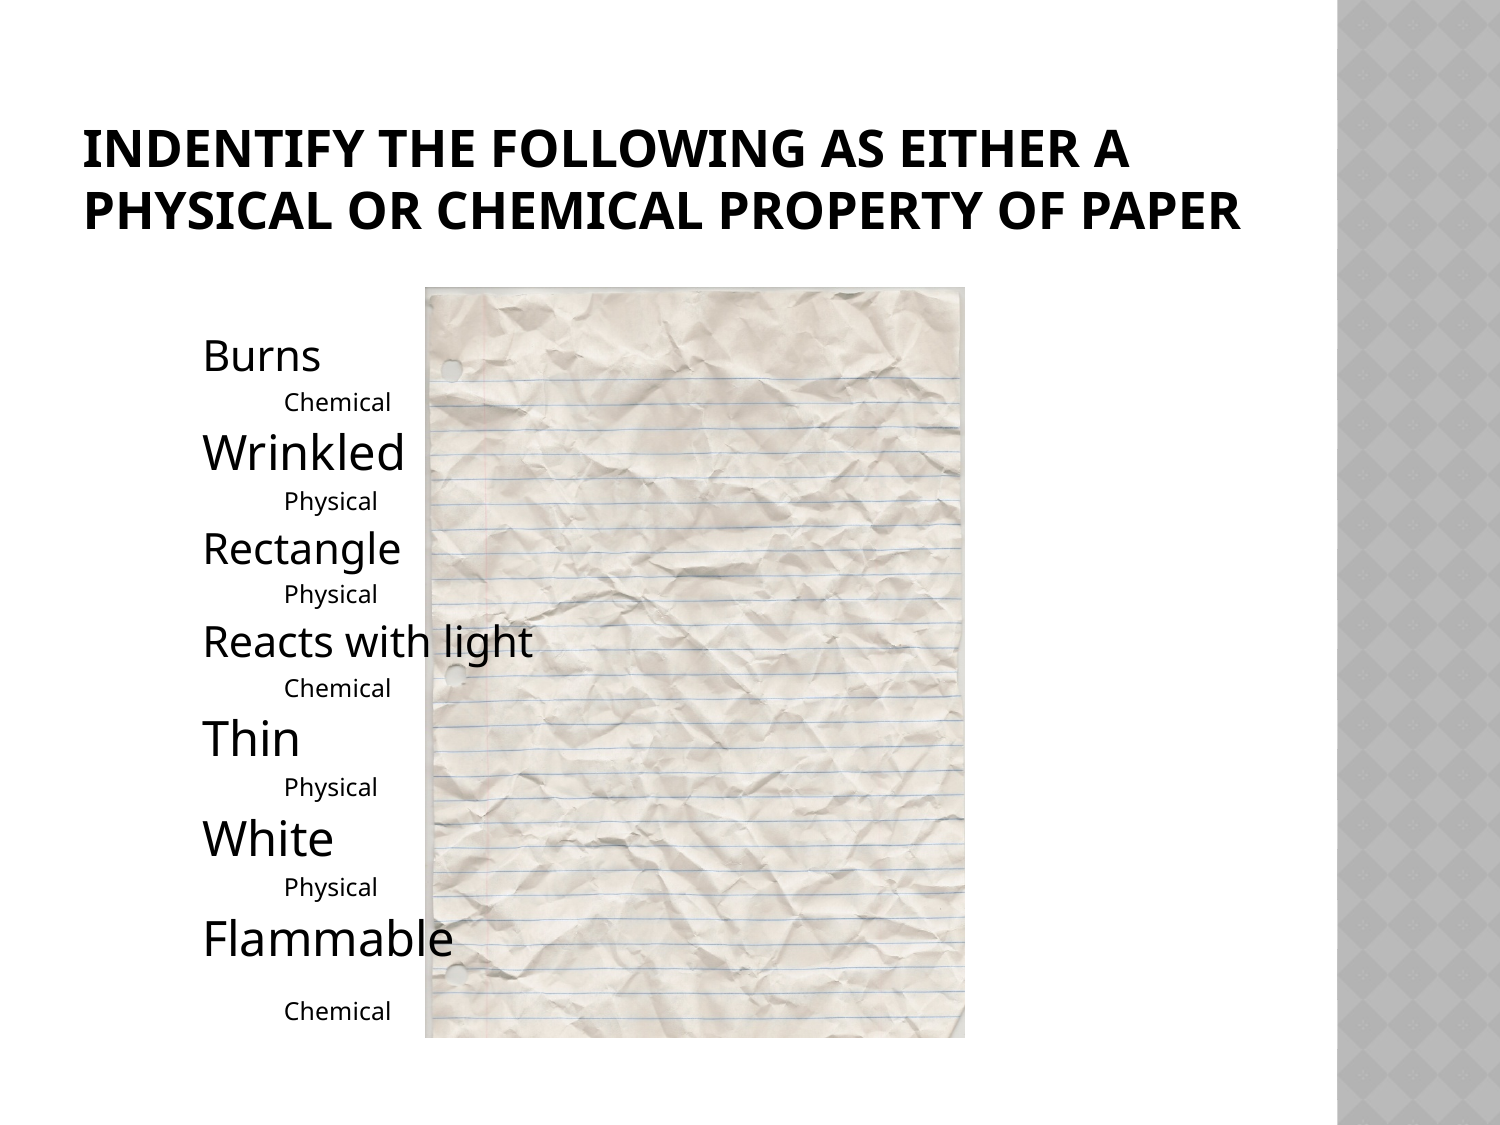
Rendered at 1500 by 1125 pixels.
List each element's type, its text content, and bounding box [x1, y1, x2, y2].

list Burns Chemical Wrinkled Physical Rectangle Physical Reacts with light Chemical Thin Physical White Physical Flammable Chemical [187, 249, 1138, 1045]
picture [424, 286, 965, 1038]
title Indentify the following as either a physical or chemical property of paper [75, 52, 1263, 240]
